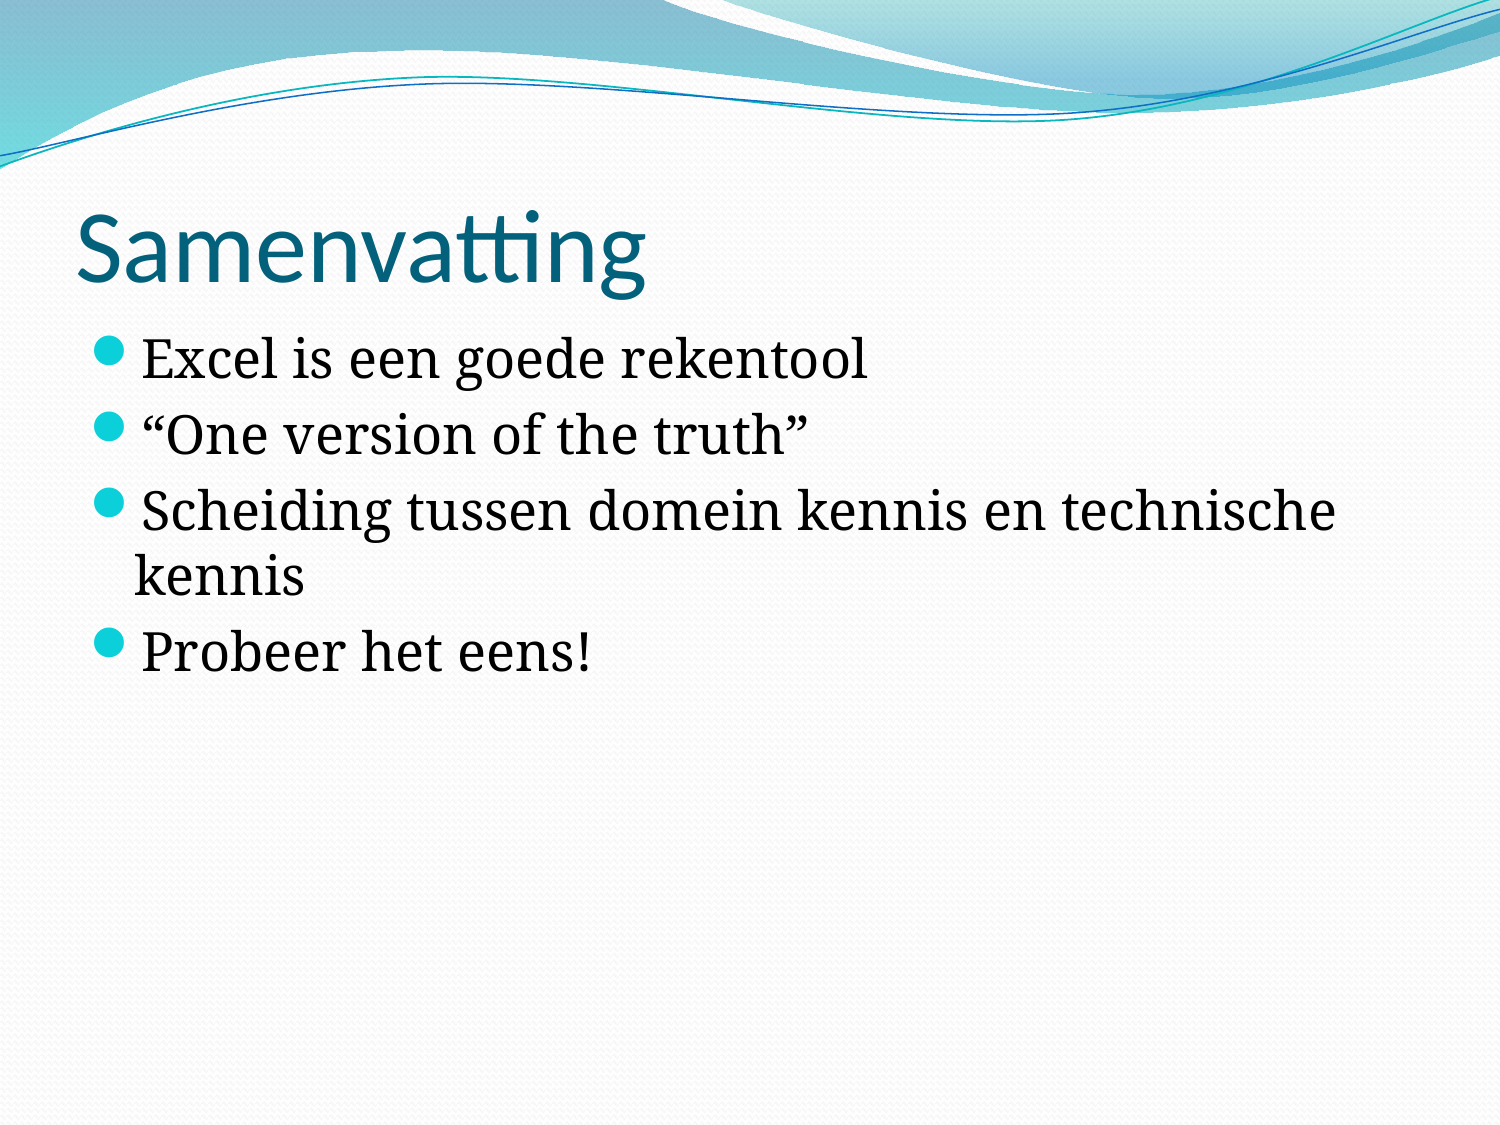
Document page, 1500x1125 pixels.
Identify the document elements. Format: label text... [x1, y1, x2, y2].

list Excel is een goede rekentool “One version of the truth” Scheiding tussen domein kennis en technische kennis Probeer het eens! [75, 317, 1425, 1038]
title Samenvatting [75, 115, 1425, 303]
